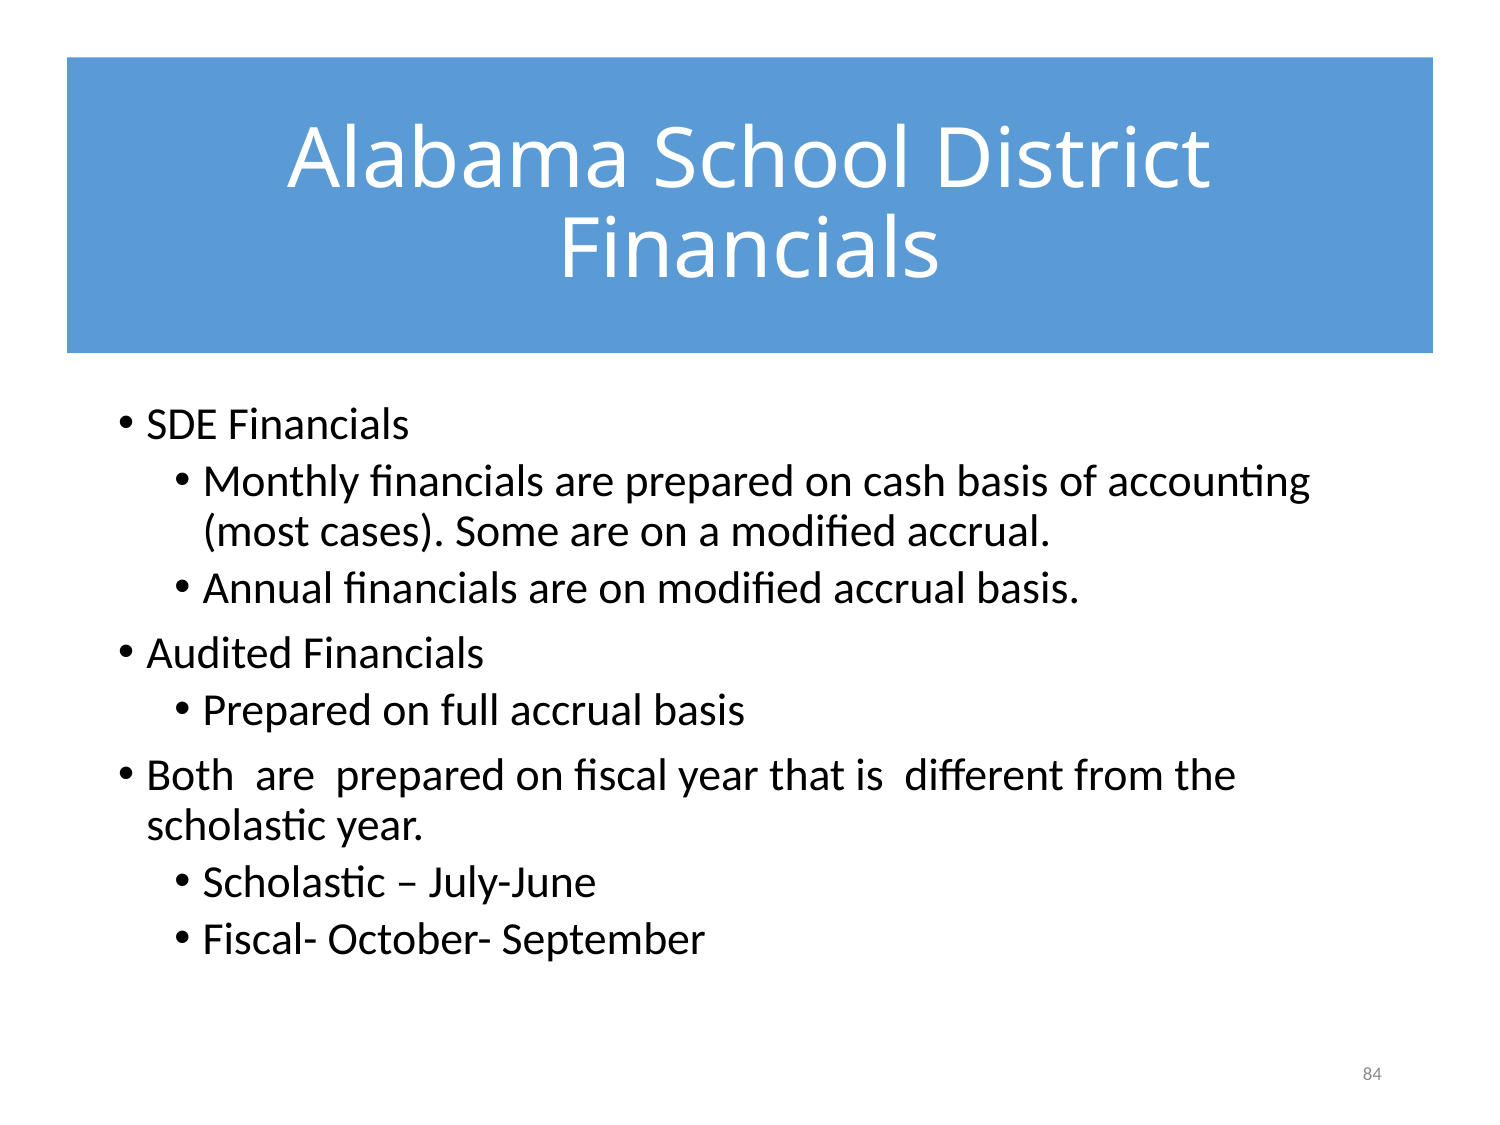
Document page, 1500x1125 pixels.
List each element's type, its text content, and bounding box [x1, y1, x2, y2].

title Alabama School District Financials [103, 96, 1397, 314]
slide_number 84 [1059, 1042, 1397, 1103]
list SDE Financials Monthly financials are prepared on cash basis of accounting (most cases). Some are on a modified accrual. Annual financials are on modified accrual basis. Audited Financials Prepared on full accrual basis Both are prepared on fiscal year that is different from the scholastic year. Scholastic – July-June Fiscal- October- September [103, 392, 1397, 1014]
text_box [66, 56, 1434, 354]
